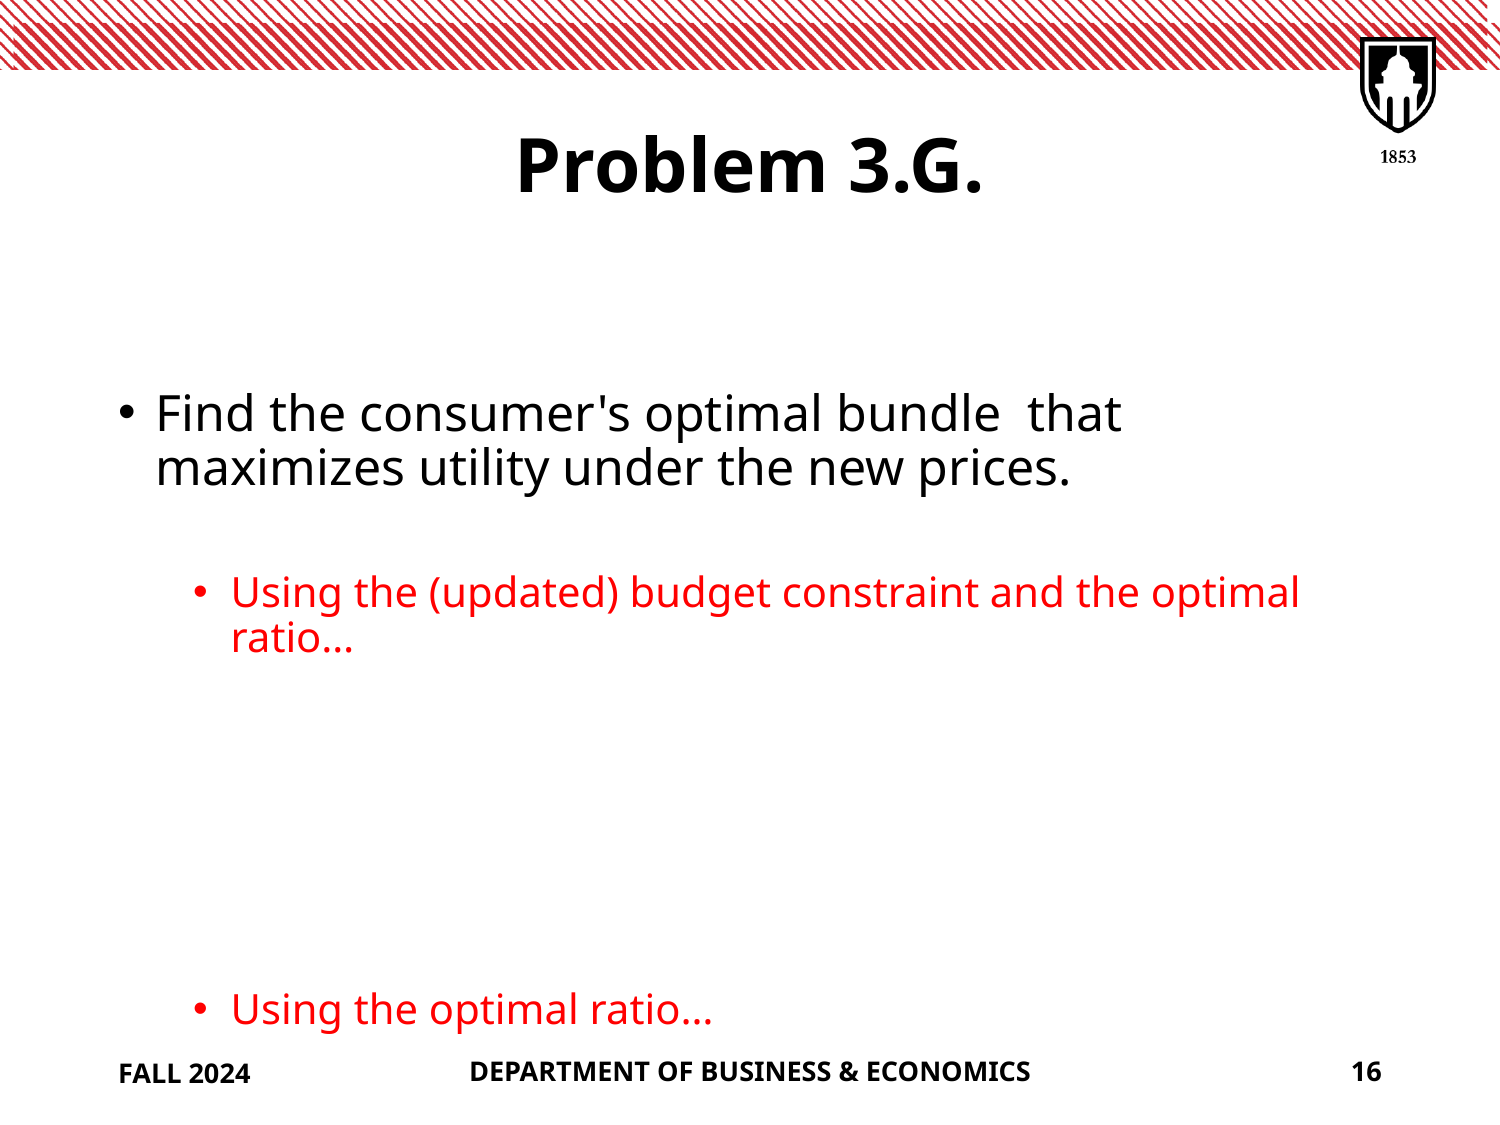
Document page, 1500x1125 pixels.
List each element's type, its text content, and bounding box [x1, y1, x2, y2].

slide_number 16 [1059, 1042, 1397, 1103]
picture [0, 0, 1500, 163]
slide_number FALL 2024 [103, 1042, 277, 1103]
title Problem 3.G. [103, 59, 1397, 278]
footer DEPARTMENT OF BUSINESS & ECONOMICS [277, 1042, 1059, 1103]
